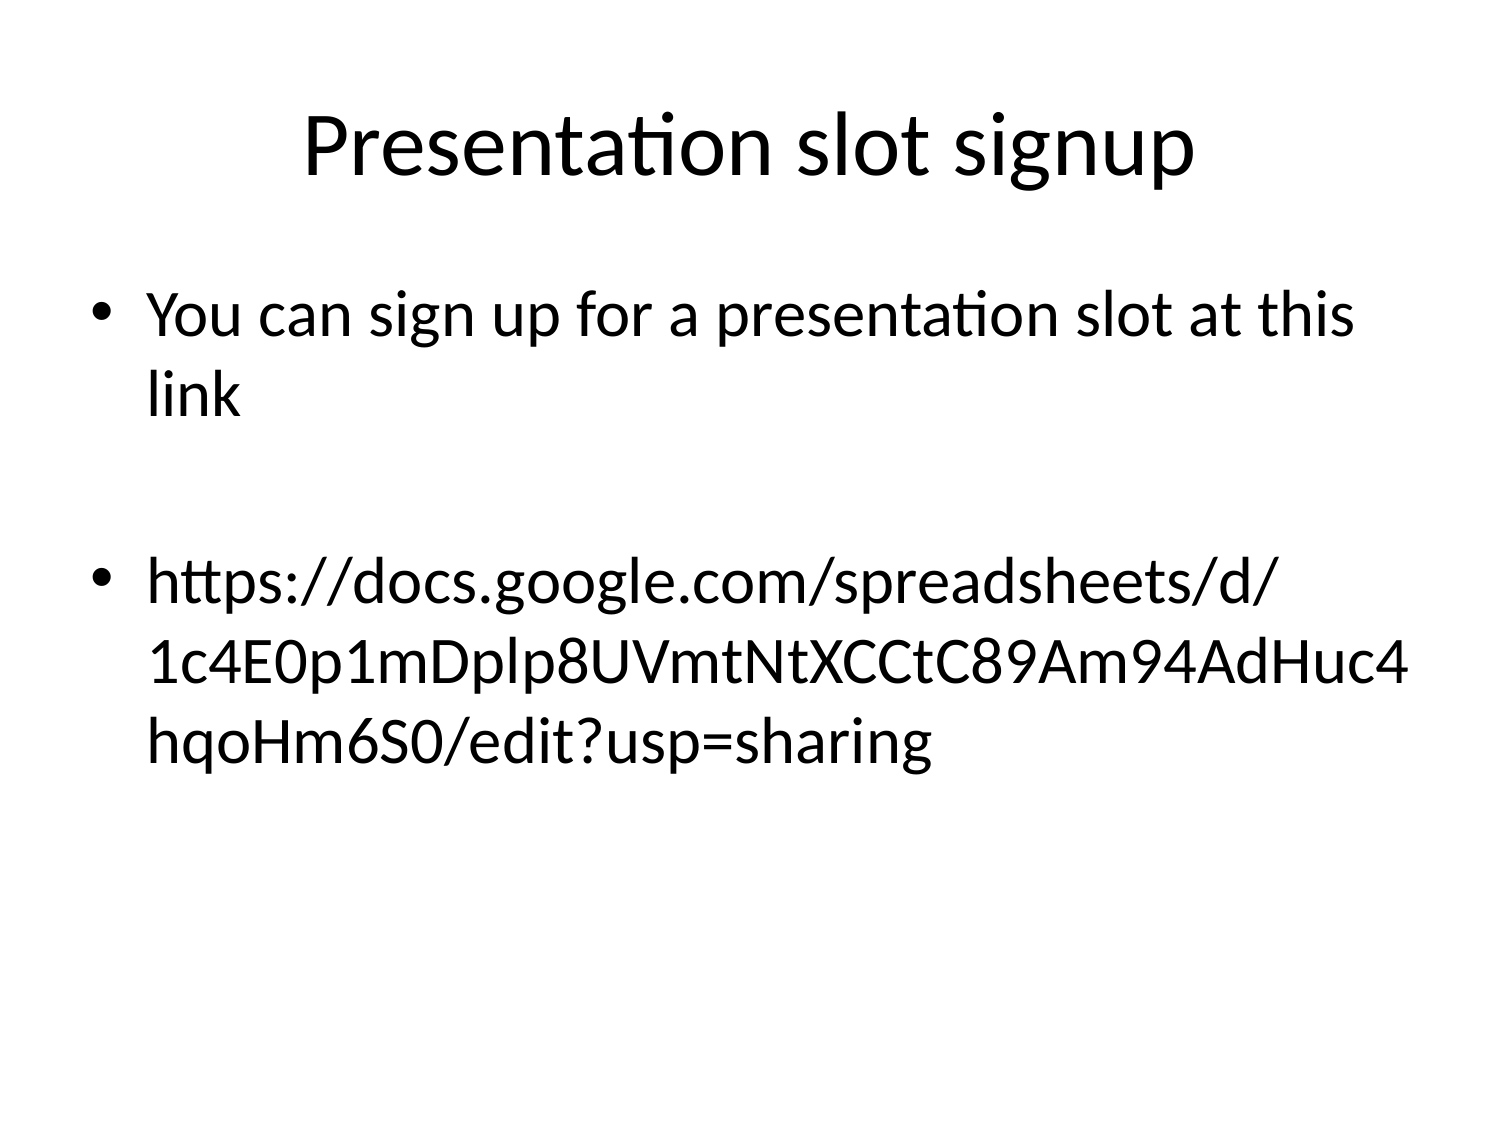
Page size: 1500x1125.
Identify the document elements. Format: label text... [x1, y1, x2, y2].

title Presentation slot signup [75, 45, 1425, 233]
list You can sign up for a presentation slot at this link https://docs.google.com/spreadsheets/d/1c4E0p1mDplp8UVmtNtXCCtC89Am94AdHuc4hqoHm6S0/edit?usp=sharing [75, 262, 1425, 1005]
